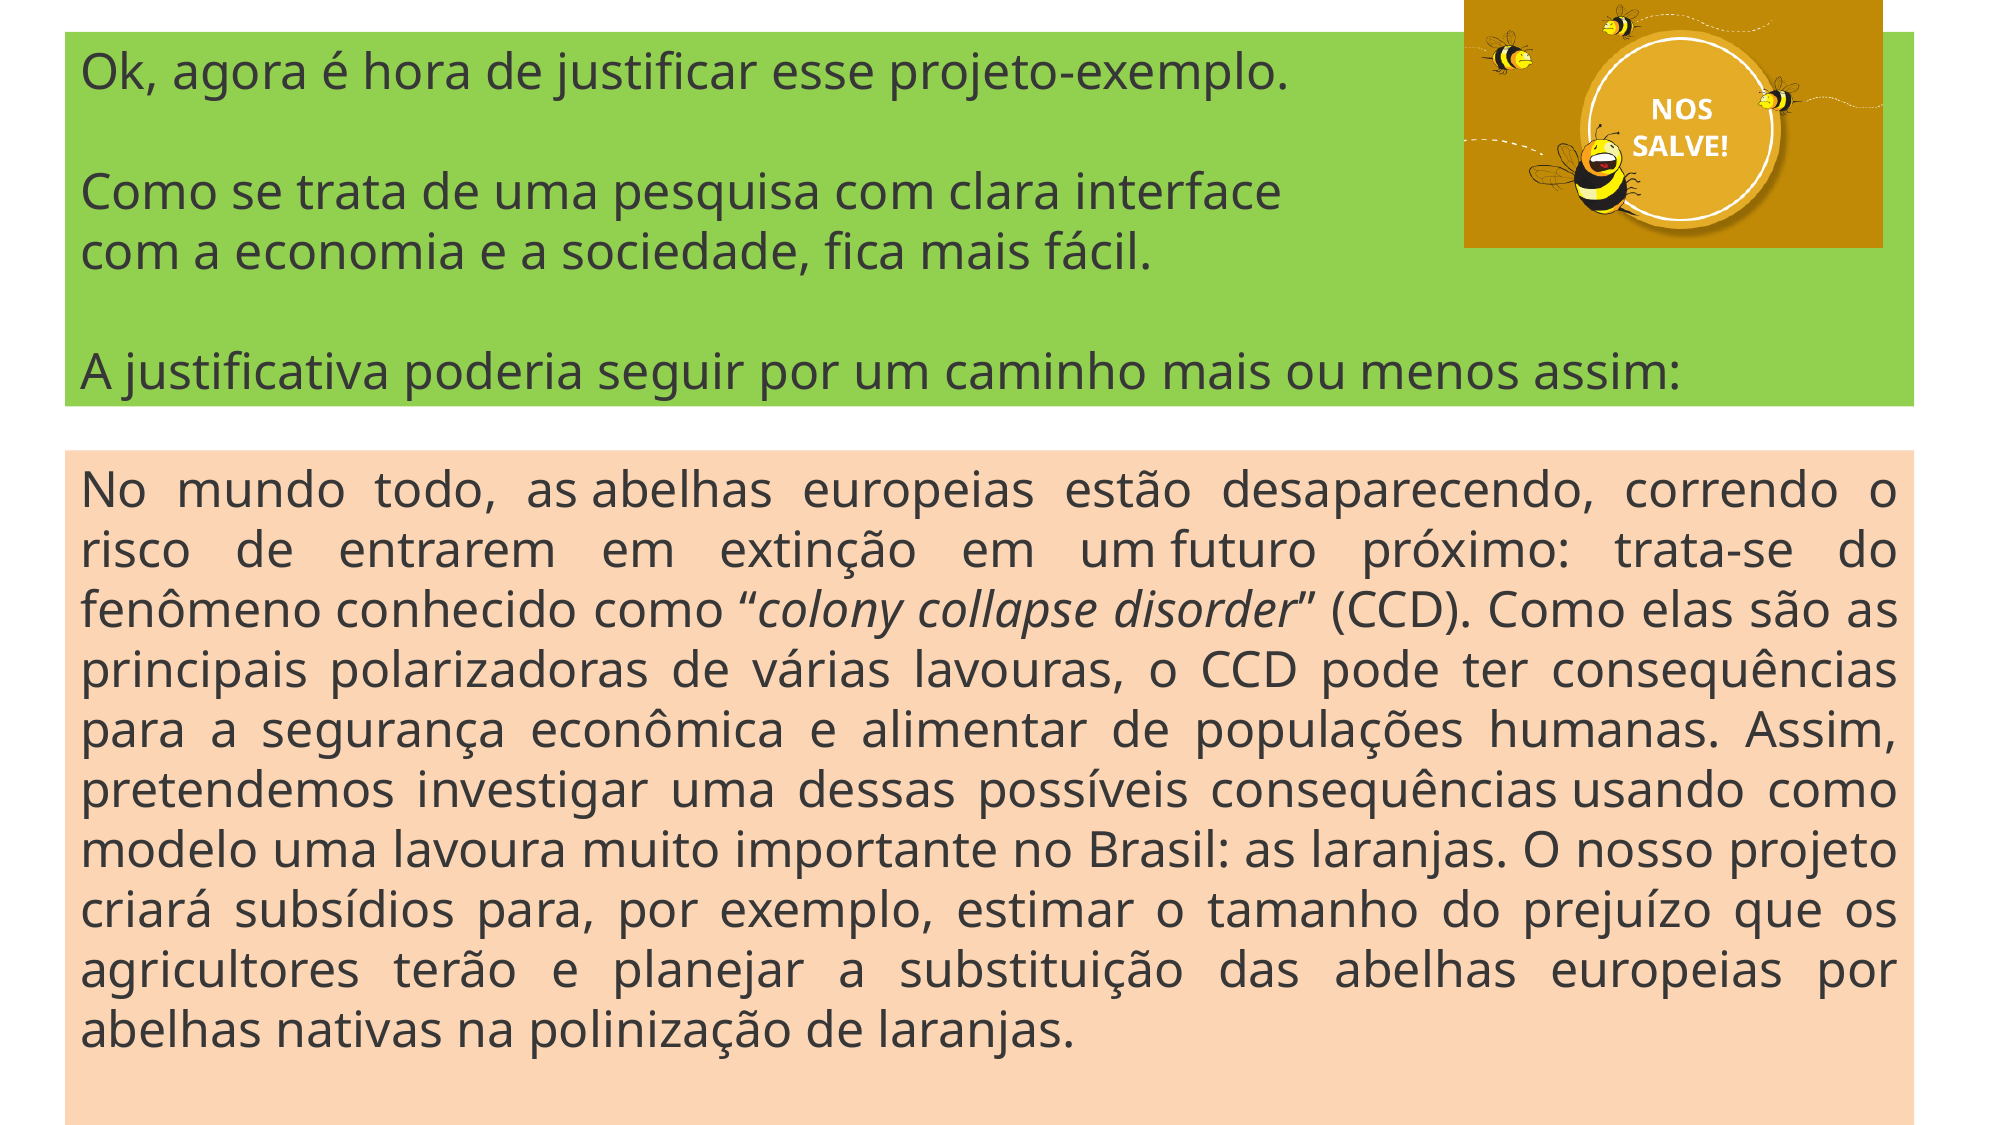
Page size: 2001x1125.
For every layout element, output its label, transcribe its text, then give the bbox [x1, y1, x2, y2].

picture [1464, 0, 1884, 249]
text_box Ok, agora é hora de justificar esse projeto-exemplo. Como se trata de uma pesquisa com clara interface com a economia e a sociedade, fica mais fácil. A justificativa poderia seguir por um caminho mais ou menos assim: [65, 31, 1915, 407]
text_box No mundo todo, as abelhas europeias estão desaparecendo, correndo o risco de entrarem em extinção em um futuro próximo: trata-se do fenômeno conhecido como “colony collapse disorder” (CCD). Como elas são as principais polarizadoras de várias lavouras, o CCD pode ter consequências para a segurança econômica e alimentar de populações humanas. Assim, pretendemos investigar uma dessas possíveis consequências usando como modelo uma lavoura muito importante no Brasil: as laranjas. O nosso projeto criará subsídios para, por exemplo, estimar o tamanho do prejuízo que os agricultores terão e planejar a substituição das abelhas europeias por abelhas nativas na polinização de laranjas. [65, 450, 1915, 1125]
